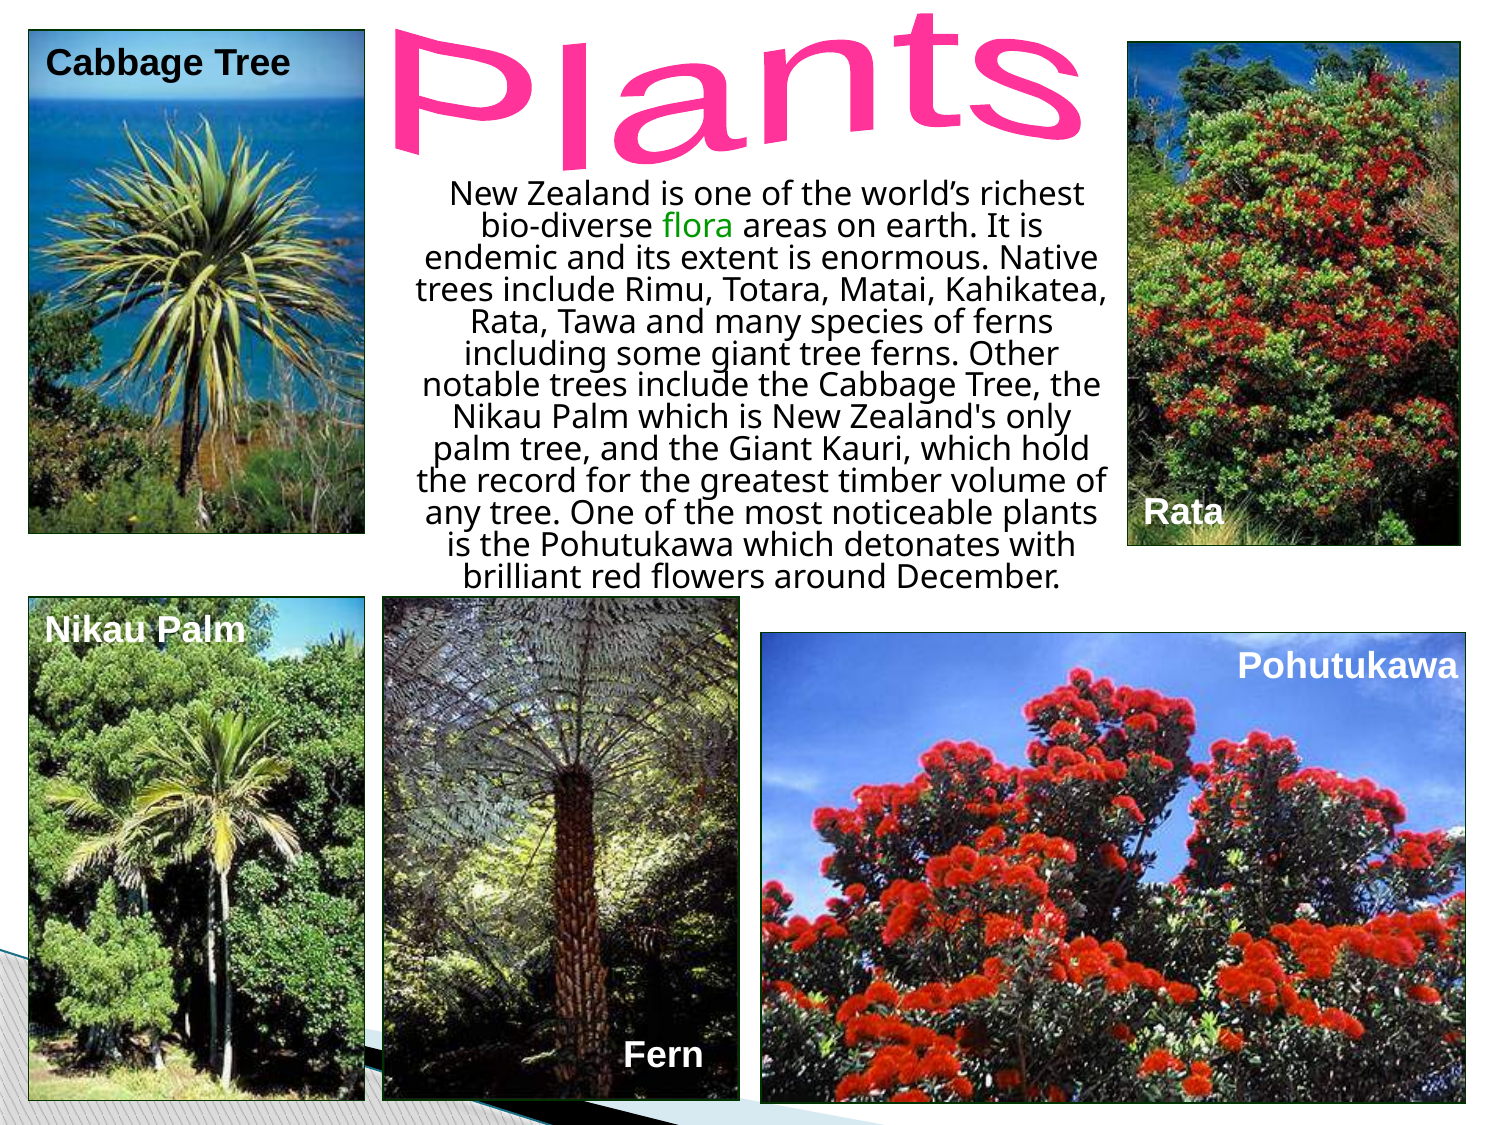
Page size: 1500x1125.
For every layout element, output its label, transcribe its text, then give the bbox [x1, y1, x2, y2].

picture [29, 597, 365, 1100]
picture [29, 30, 365, 534]
list New Zealand is one of the world’s richest bio-diverse flora areas on earth. It is endemic and its extent is enormous. Native trees include Rimu, Totara, Matai, Kahikatea, Rata, Tawa and many species of ferns including some giant tree ferns. Other notable trees include the Cabbage Tree, the Nikau Palm which is New Zealand's only palm tree, and the Giant Kauri, which hold the record for the greatest timber volume of any tree. One of the most noticeable plants is the Pohutukawa which detonates with brilliant red flowers around December. [336, 172, 1128, 657]
picture [1127, 42, 1460, 546]
text_box Pohutukawa [1465, 633, 1474, 693]
picture [383, 597, 739, 1100]
picture [761, 632, 1465, 1103]
